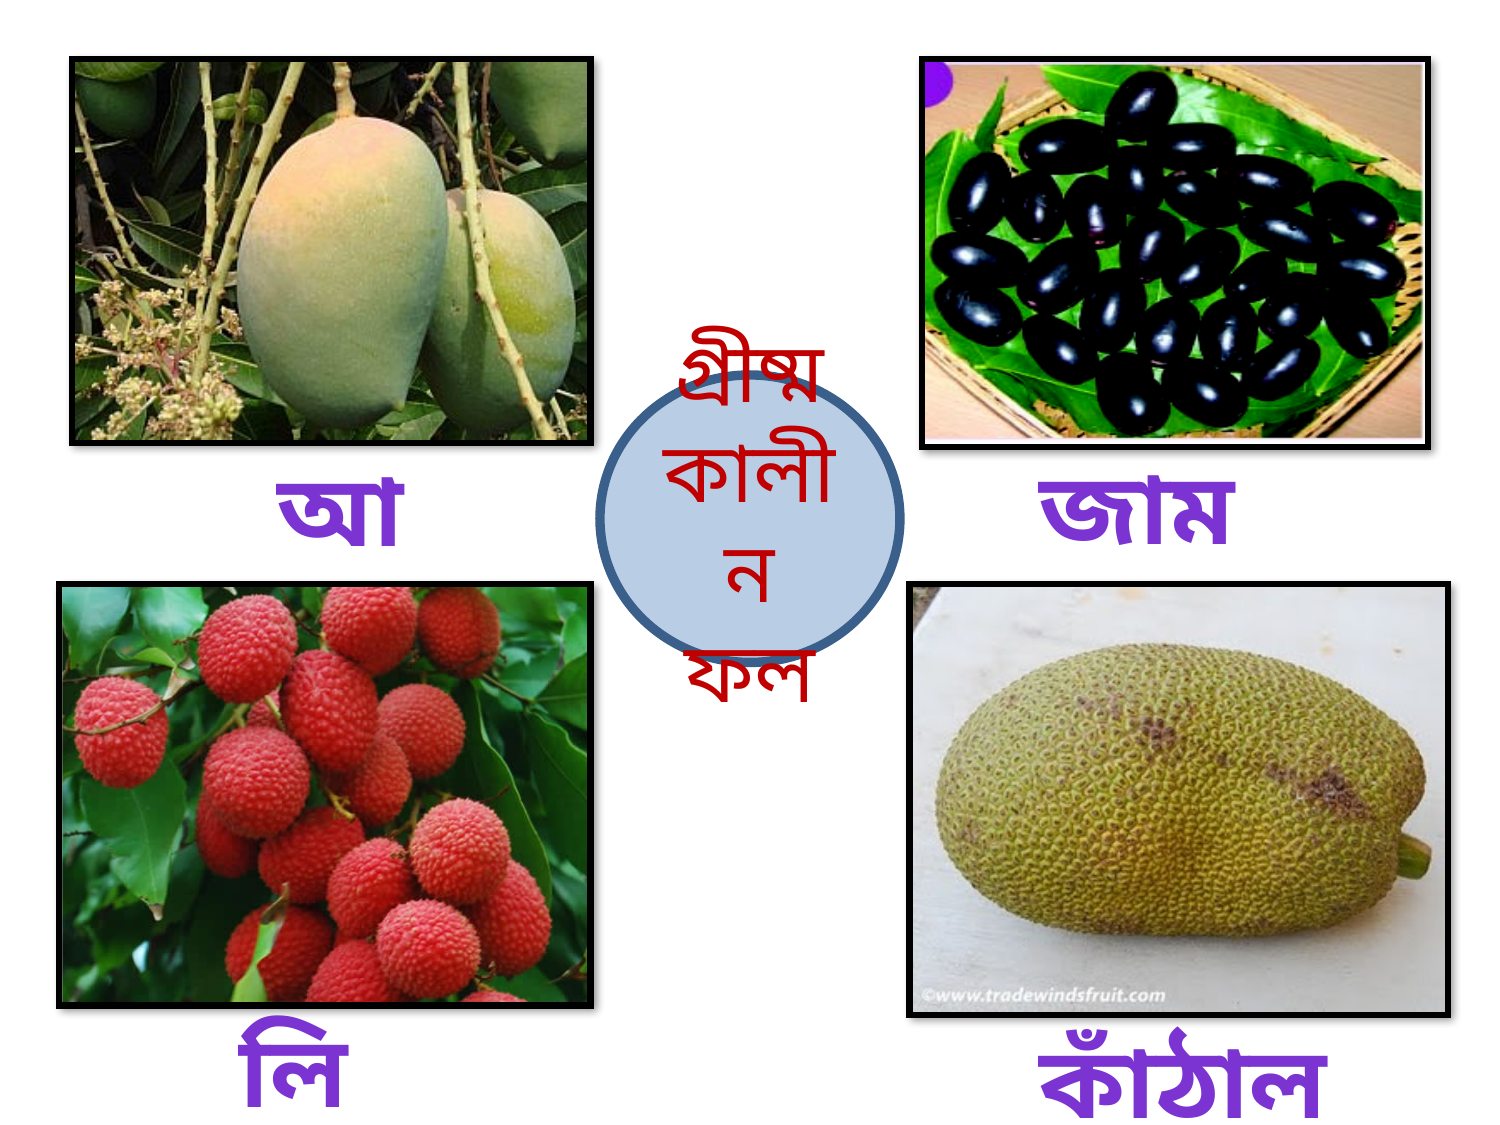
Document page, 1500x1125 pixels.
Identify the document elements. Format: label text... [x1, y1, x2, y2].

text_box জাম [1025, 454, 1300, 573]
text_box গ্রীষ্ম কালীন ফল [597, 372, 903, 665]
picture [912, 587, 1446, 1012]
text_box লিচু [225, 1011, 413, 1125]
picture [62, 587, 588, 1003]
text_box কাঁঠাল [1025, 1020, 1350, 1125]
picture [74, 62, 588, 440]
text_box আম [262, 454, 438, 580]
picture [924, 62, 1426, 445]
